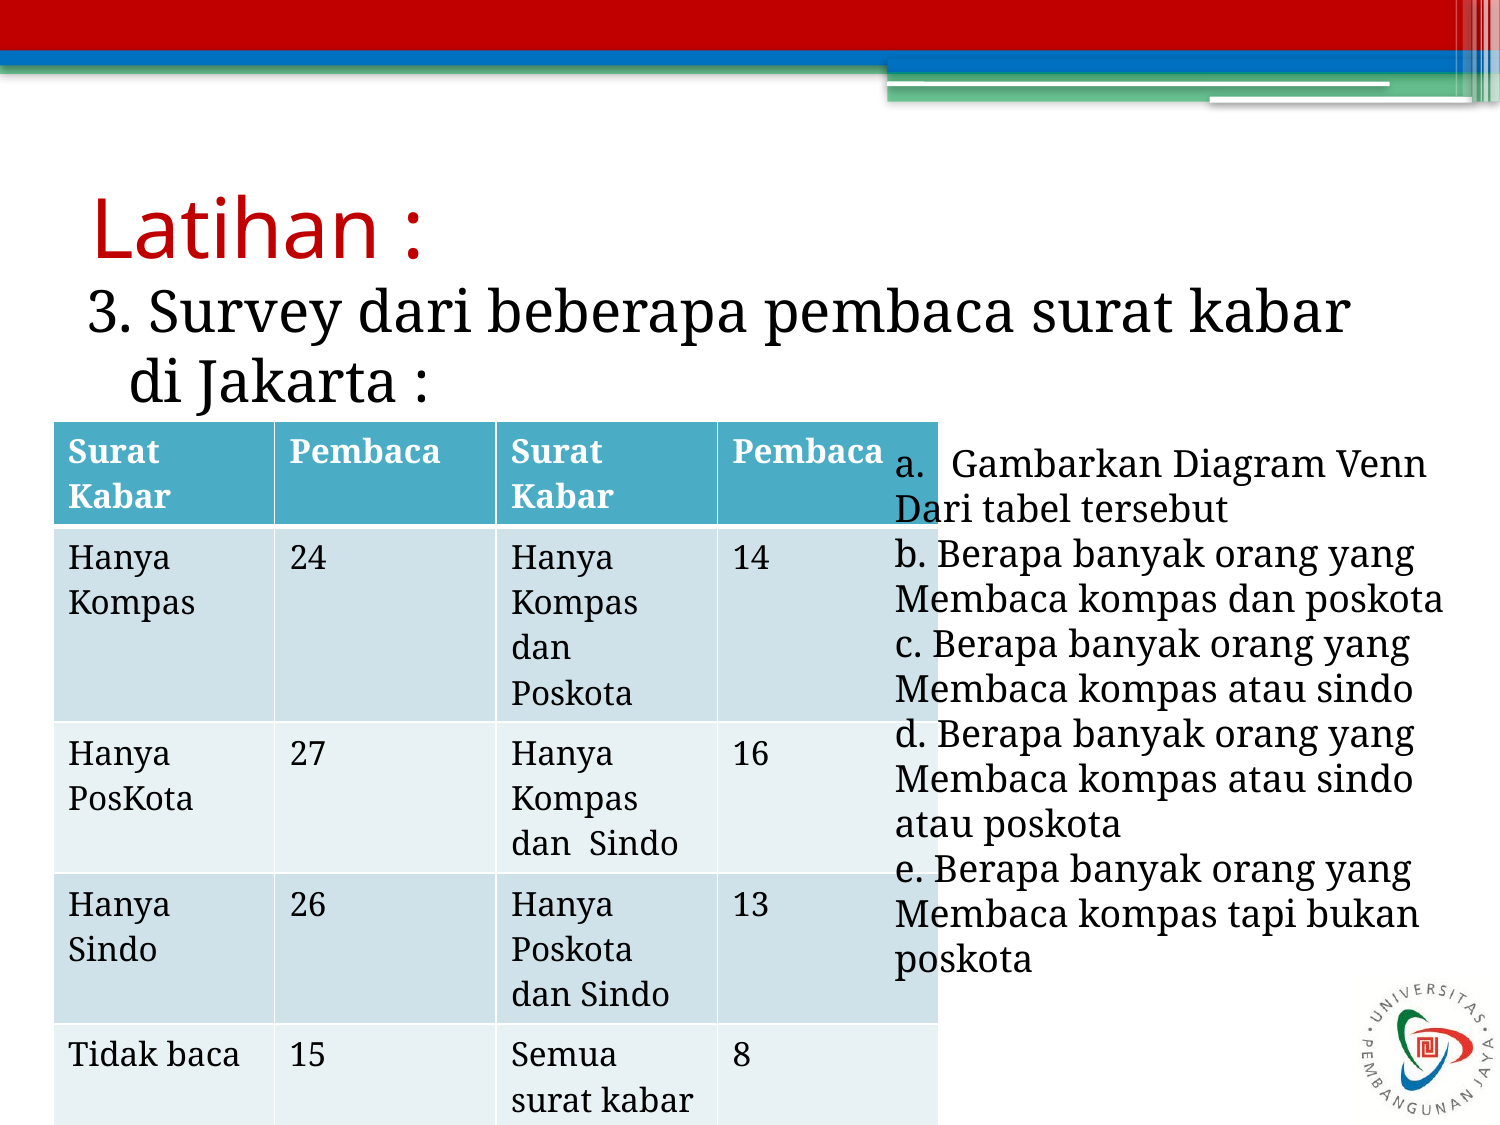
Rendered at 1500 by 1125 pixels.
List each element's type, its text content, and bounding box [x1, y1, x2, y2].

table_cell Semua surat kabar itu [497, 1025, 717, 1125]
table_cell 26 [275, 874, 495, 1023]
table_cell Hanya Kompas [54, 529, 274, 721]
table_header Surat Kabar [54, 422, 274, 524]
table_header Surat Kabar [497, 422, 717, 524]
table_cell Hanya Kompas dan Poskota [497, 529, 717, 721]
table_cell 16 [718, 723, 879, 872]
table_cell Hanya Sindo [54, 874, 274, 1023]
table_cell Hanya PosKota [54, 723, 274, 872]
list 3. Survey dari beberapa pembaca surat kabar di Jakarta : [53, 267, 1404, 432]
text_box Gambarkan Diagram Venn Dari tabel tersebut b. Berapa banyak orang yang Membaca kompas dan poskota c. Berapa banyak orang yang Membaca kompas atau sindo d. Berapa banyak orang yang Membaca kompas atau sindo atau poskota e. Berapa banyak orang yang Membaca kompas tapi bukan poskota [879, 432, 1500, 988]
table_cell Hanya Kompas dan Sindo [497, 723, 717, 872]
table_cell Hanya Poskota dan Sindo [497, 874, 717, 1023]
table_cell Tidak baca [54, 1025, 274, 1125]
table_cell 14 [718, 529, 879, 721]
table_cell 15 [275, 1025, 495, 1125]
table_header Pembaca [275, 422, 495, 524]
table_header Pembaca [718, 422, 938, 524]
picture [1352, 988, 1500, 1125]
table_cell 27 [275, 723, 495, 872]
table_cell 13 [718, 874, 938, 1023]
title Latihan : [75, 137, 1425, 313]
table_cell 24 [275, 529, 495, 721]
table_cell 8 [718, 1025, 938, 1125]
